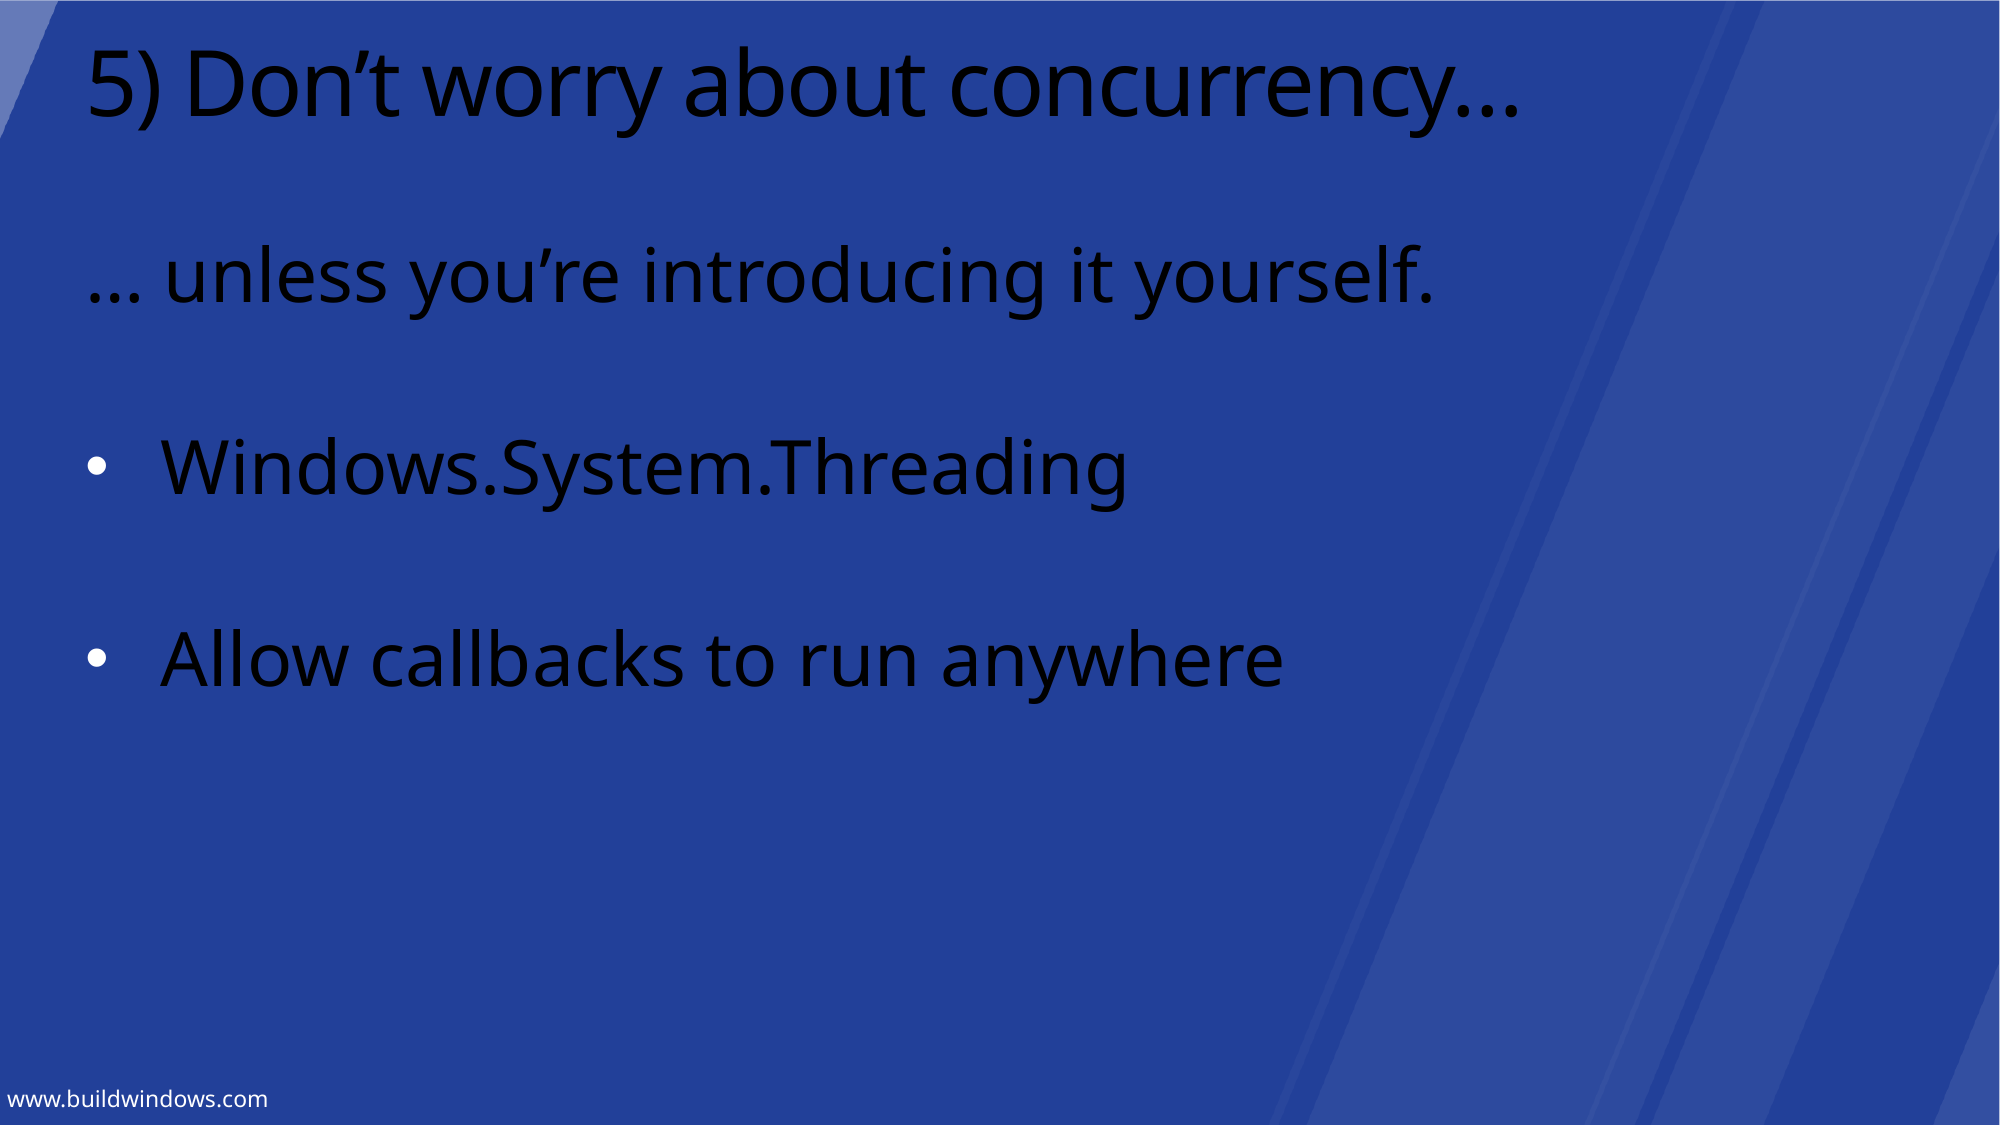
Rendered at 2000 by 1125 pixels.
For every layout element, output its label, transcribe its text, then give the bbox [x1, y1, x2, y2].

list … unless you’re introducing it yourself. Windows.System.Threading Allow callbacks to run anywhere [85, 237, 1914, 797]
title 5) Don’t worry about concurrency… [85, 37, 1914, 138]
picture [0, 0, 2000, 1125]
